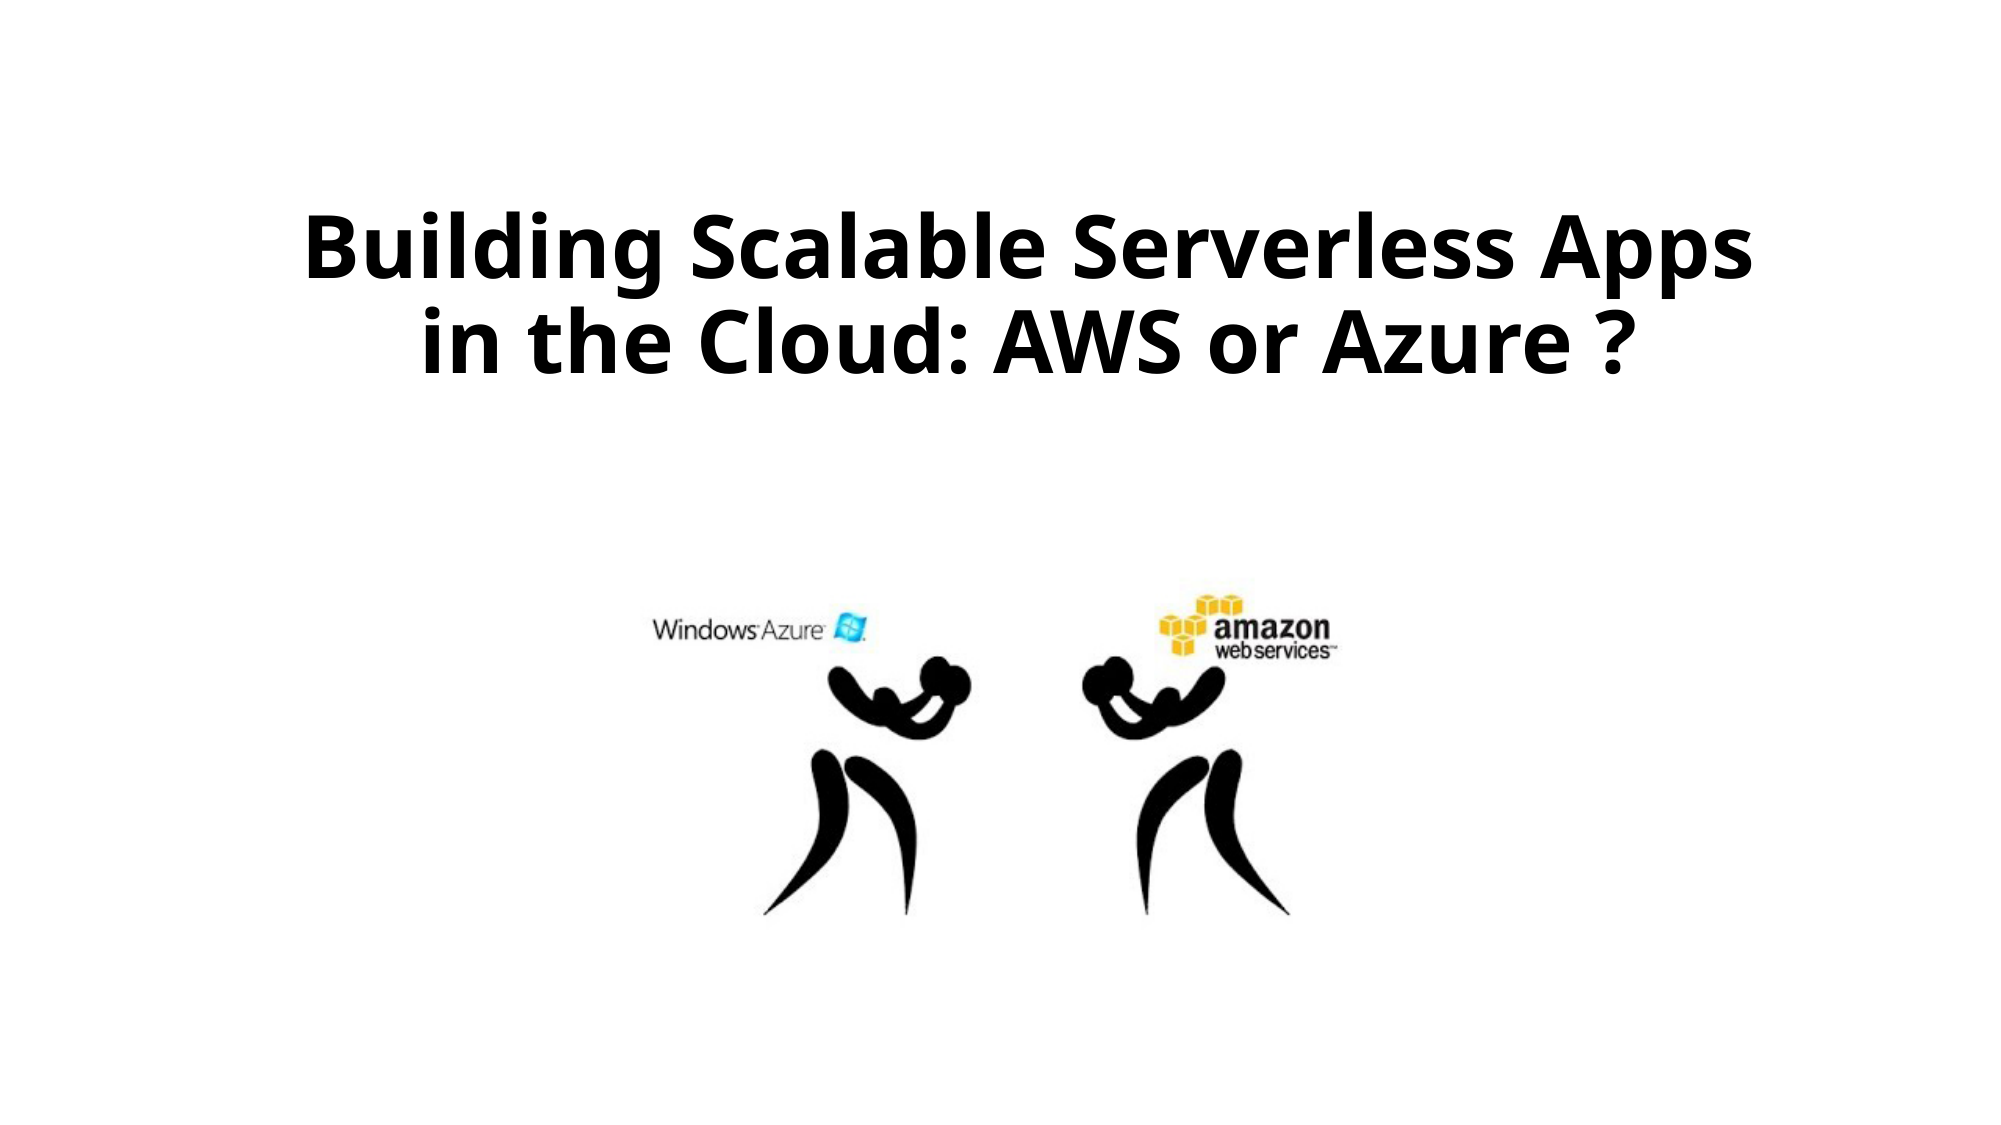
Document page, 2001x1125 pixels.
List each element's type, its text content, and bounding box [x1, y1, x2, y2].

picture [629, 519, 1380, 945]
title Building Scalable Serverless Apps in the Cloud: AWS or Azure ? [278, 112, 1779, 505]
